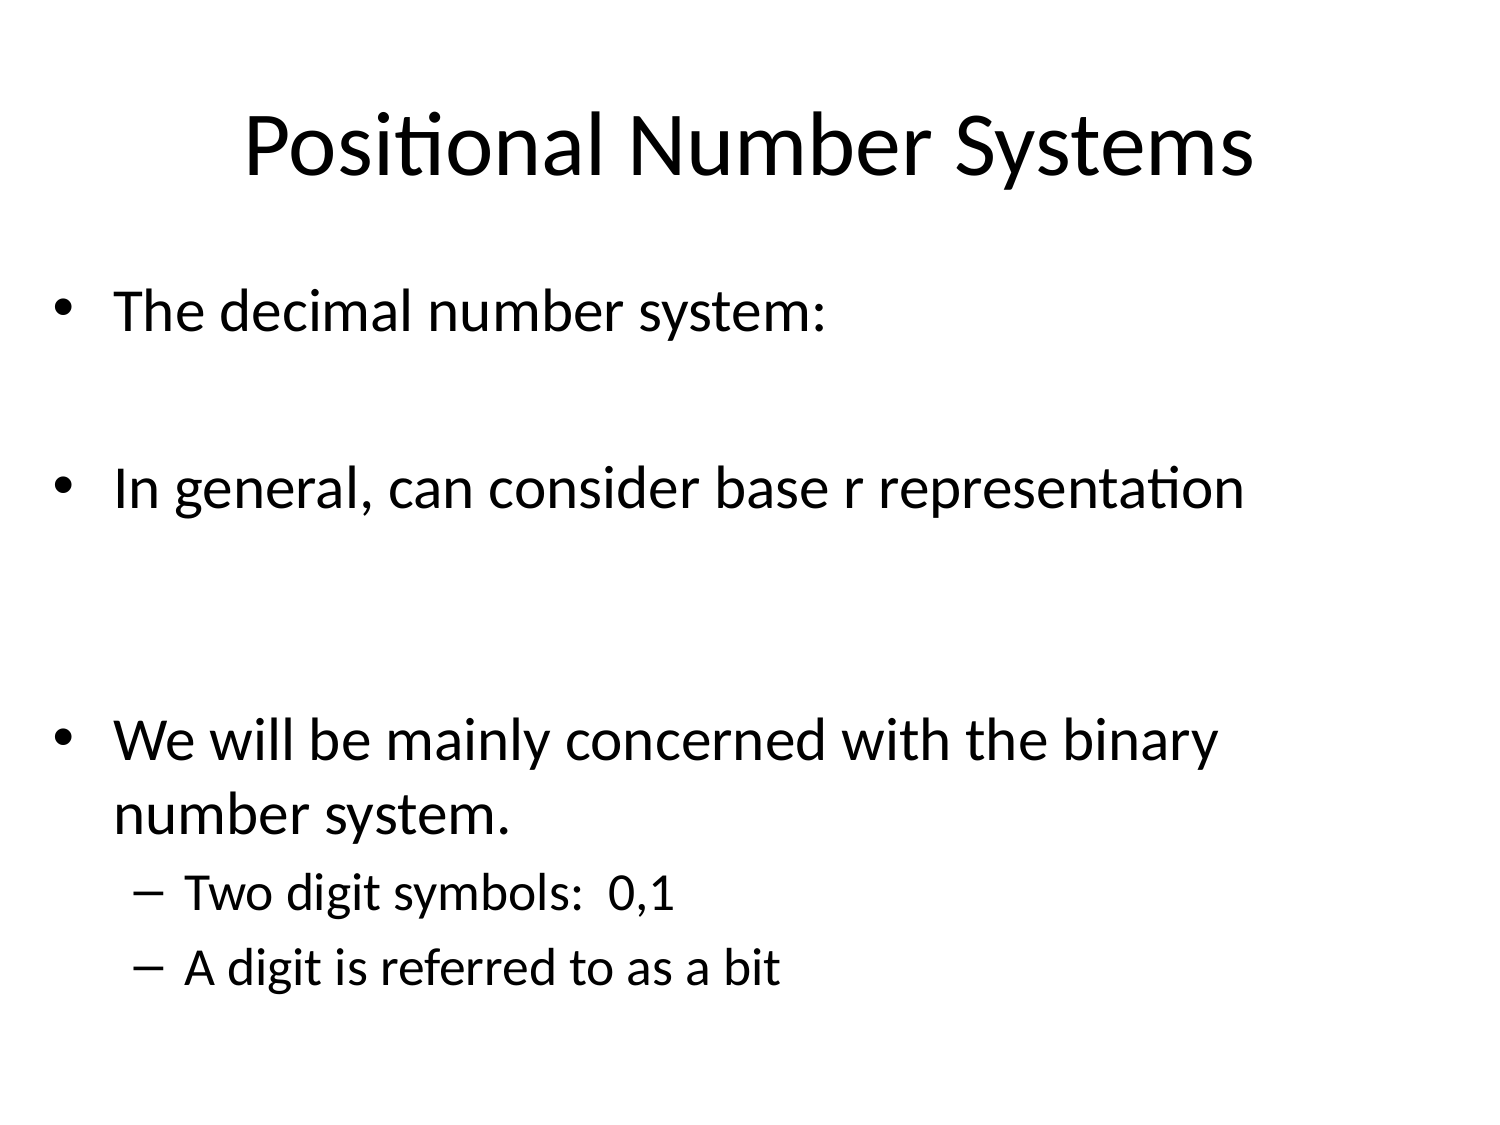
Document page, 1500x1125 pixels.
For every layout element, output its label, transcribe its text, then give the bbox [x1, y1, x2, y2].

title Positional Number Systems [75, 45, 1425, 233]
